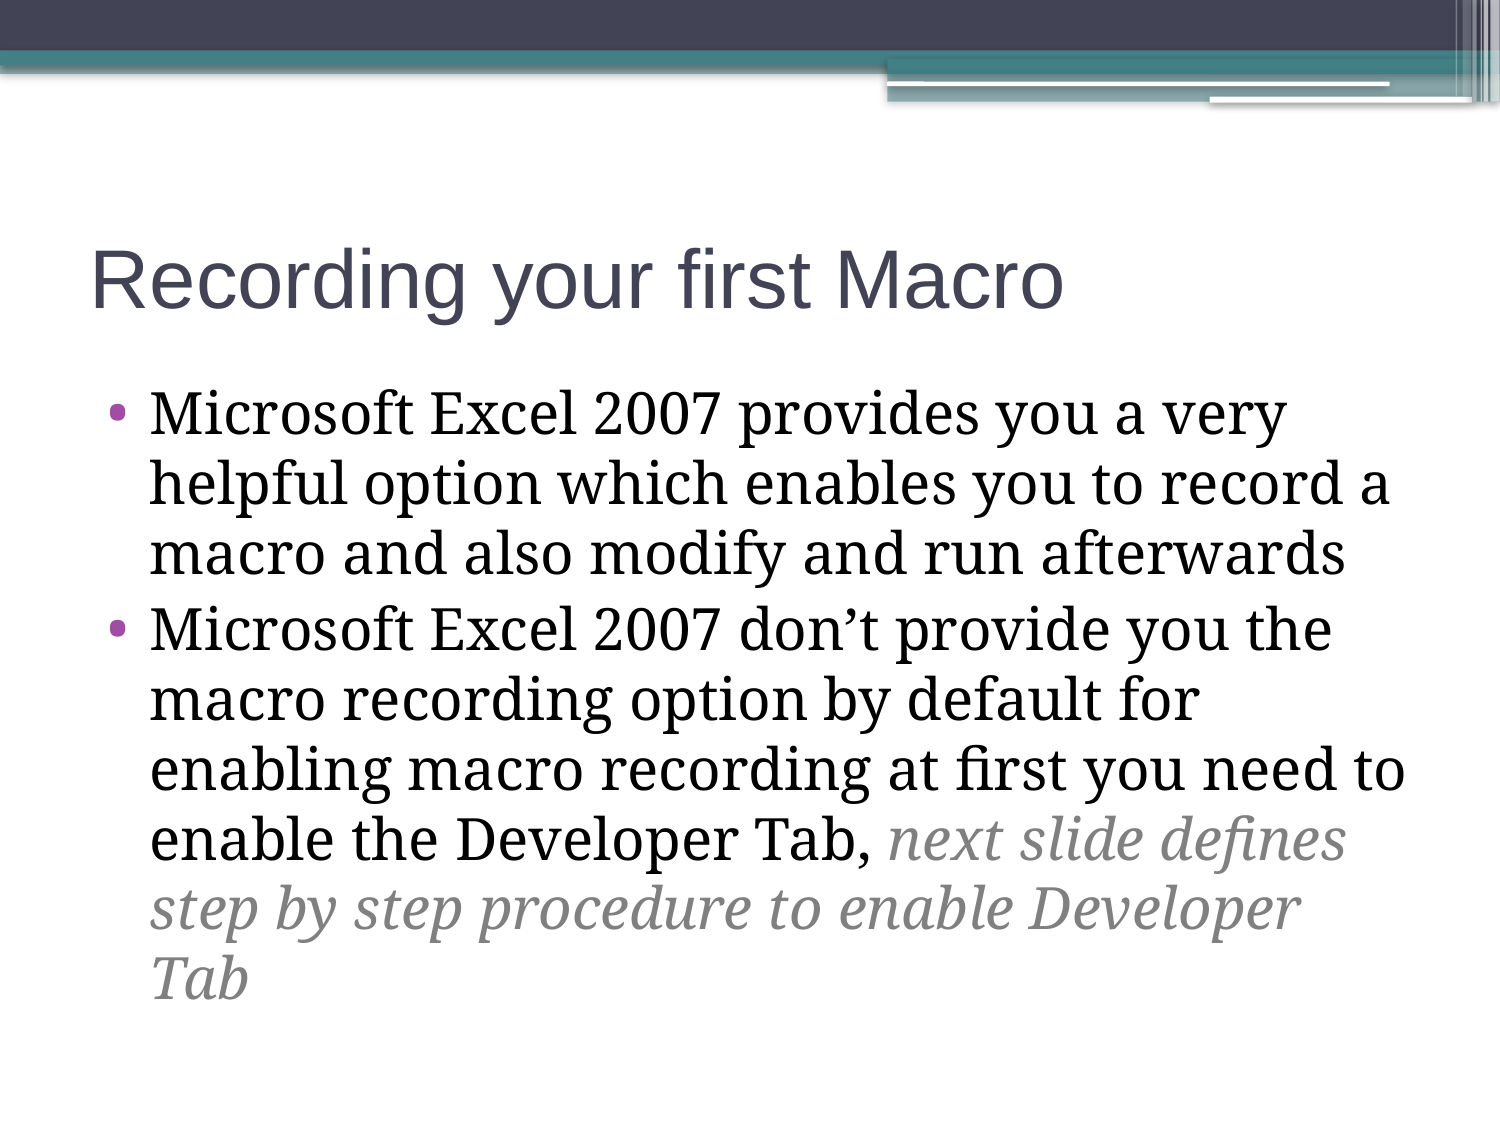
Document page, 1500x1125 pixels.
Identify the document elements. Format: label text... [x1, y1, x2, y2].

list Microsoft Excel 2007 provides you a very helpful option which enables you to record a macro and also modify and run afterwards Microsoft Excel 2007 don’t provide you the macro recording option by default for enabling macro recording at first you need to enable the Developer Tab, next slide defines step by step procedure to enable Developer Tab [75, 368, 1425, 1079]
title Recording your first Macro [75, 187, 1425, 363]
